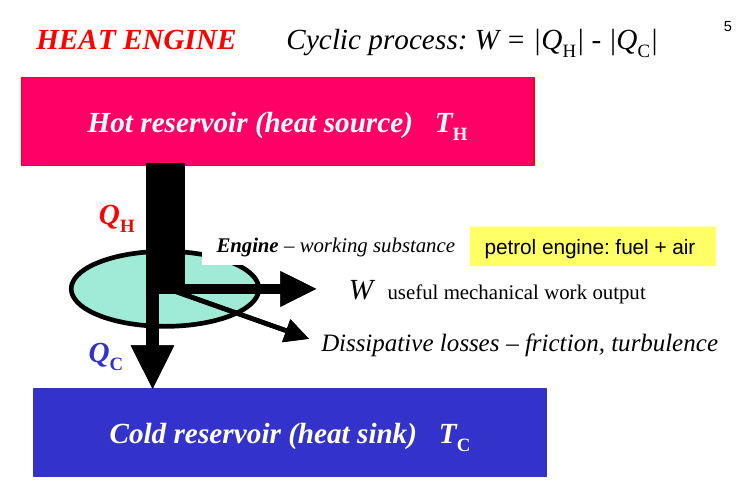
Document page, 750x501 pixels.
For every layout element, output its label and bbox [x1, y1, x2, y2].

picture [20, 13, 737, 480]
